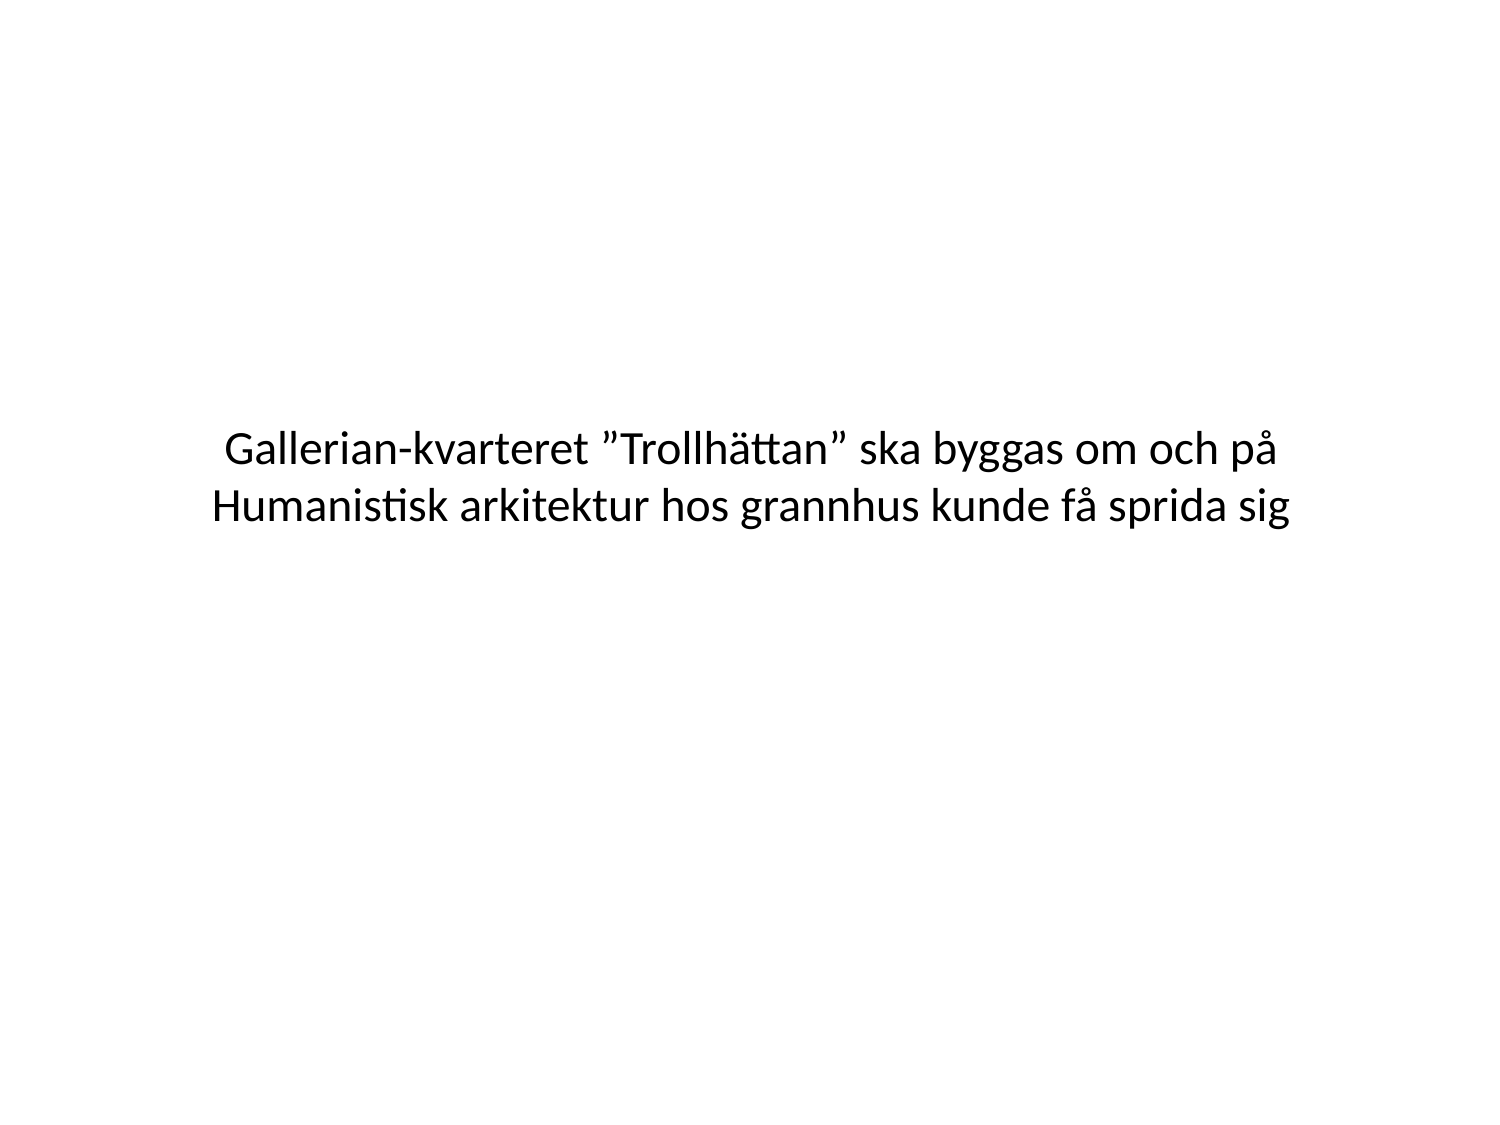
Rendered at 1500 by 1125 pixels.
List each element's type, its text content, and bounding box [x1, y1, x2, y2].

title Gallerian-kvarteret ”Trollhättan” ska byggas om och på Humanistisk arkitektur hos grannhus kunde få sprida sig [76, 408, 1427, 597]
